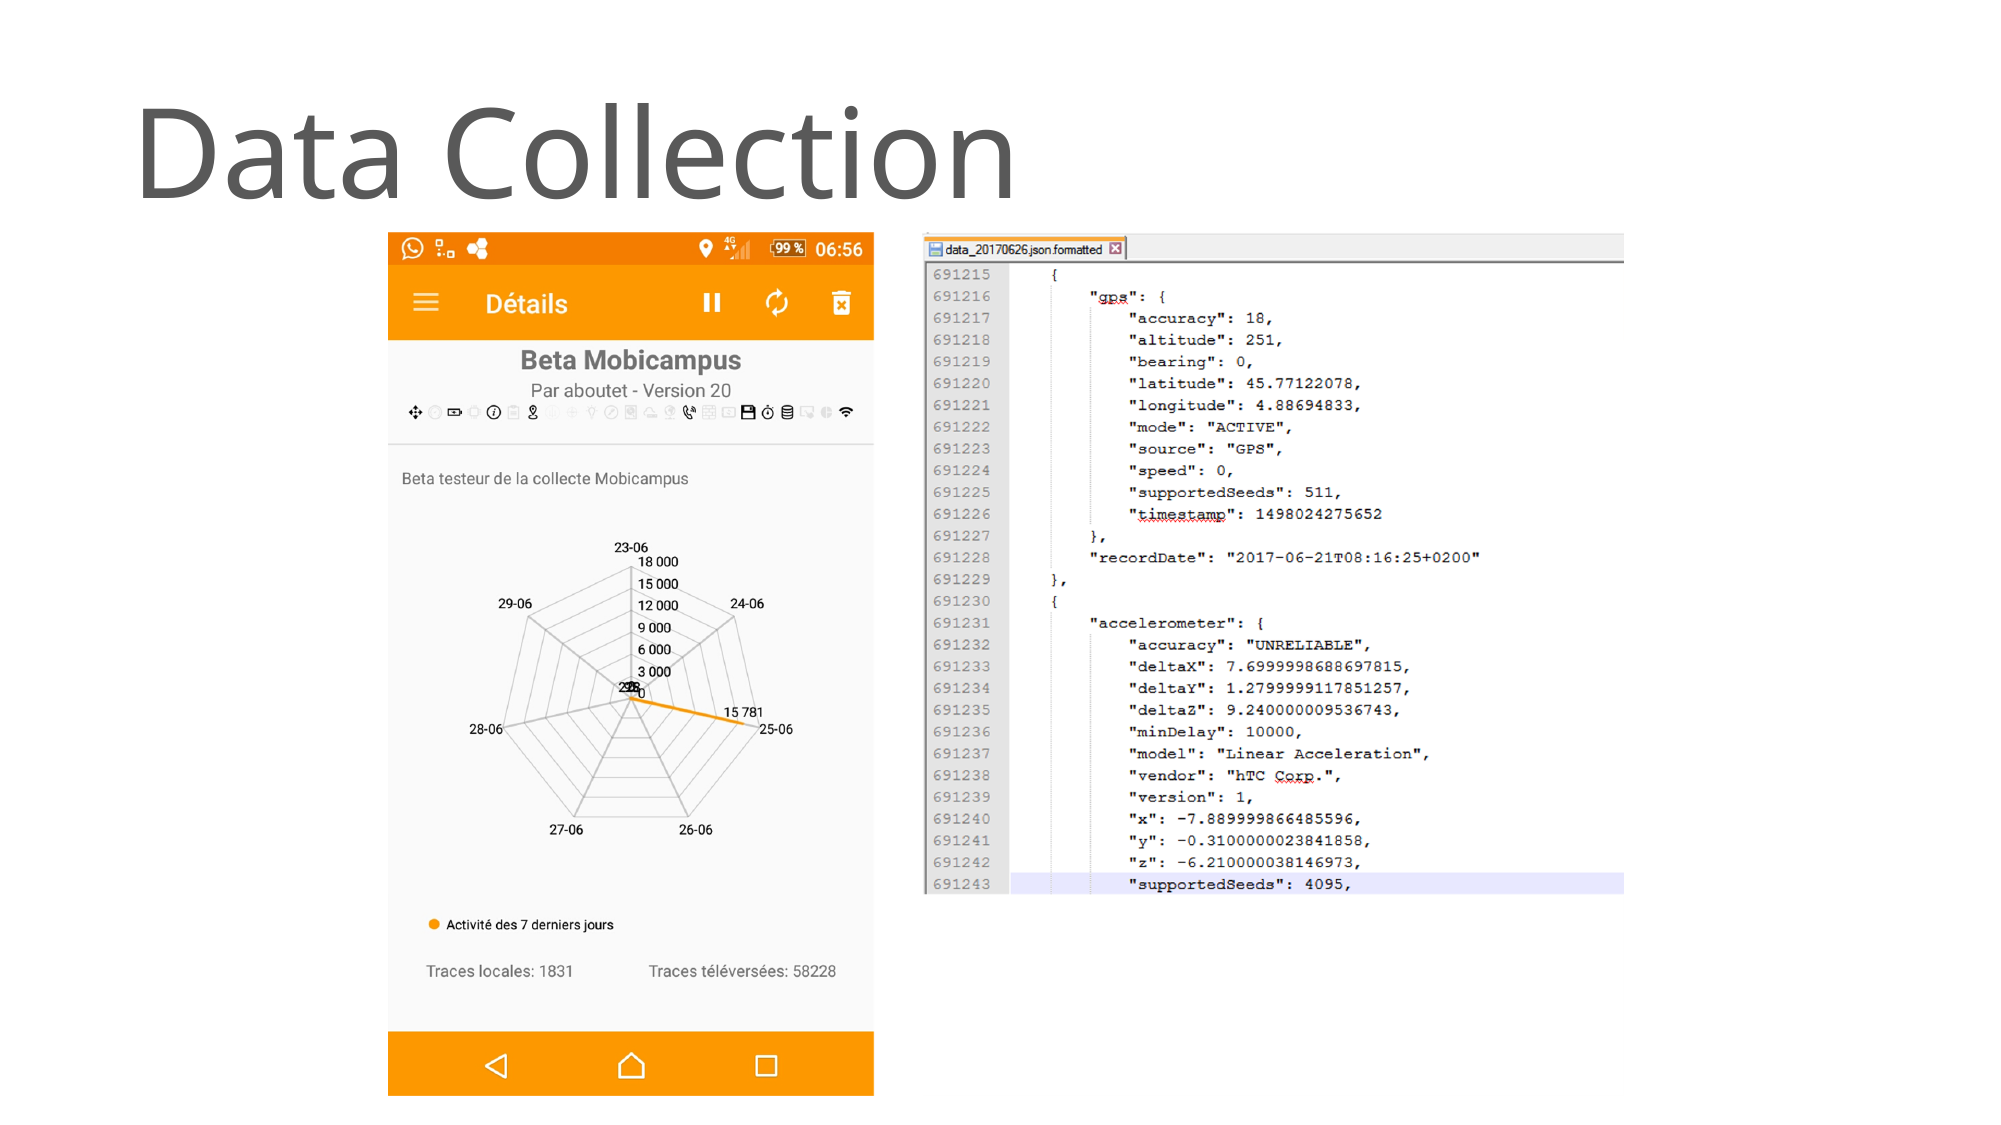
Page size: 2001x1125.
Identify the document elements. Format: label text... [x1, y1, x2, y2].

picture [388, 232, 1624, 1096]
text_box Data Collection [116, 61, 1617, 233]
